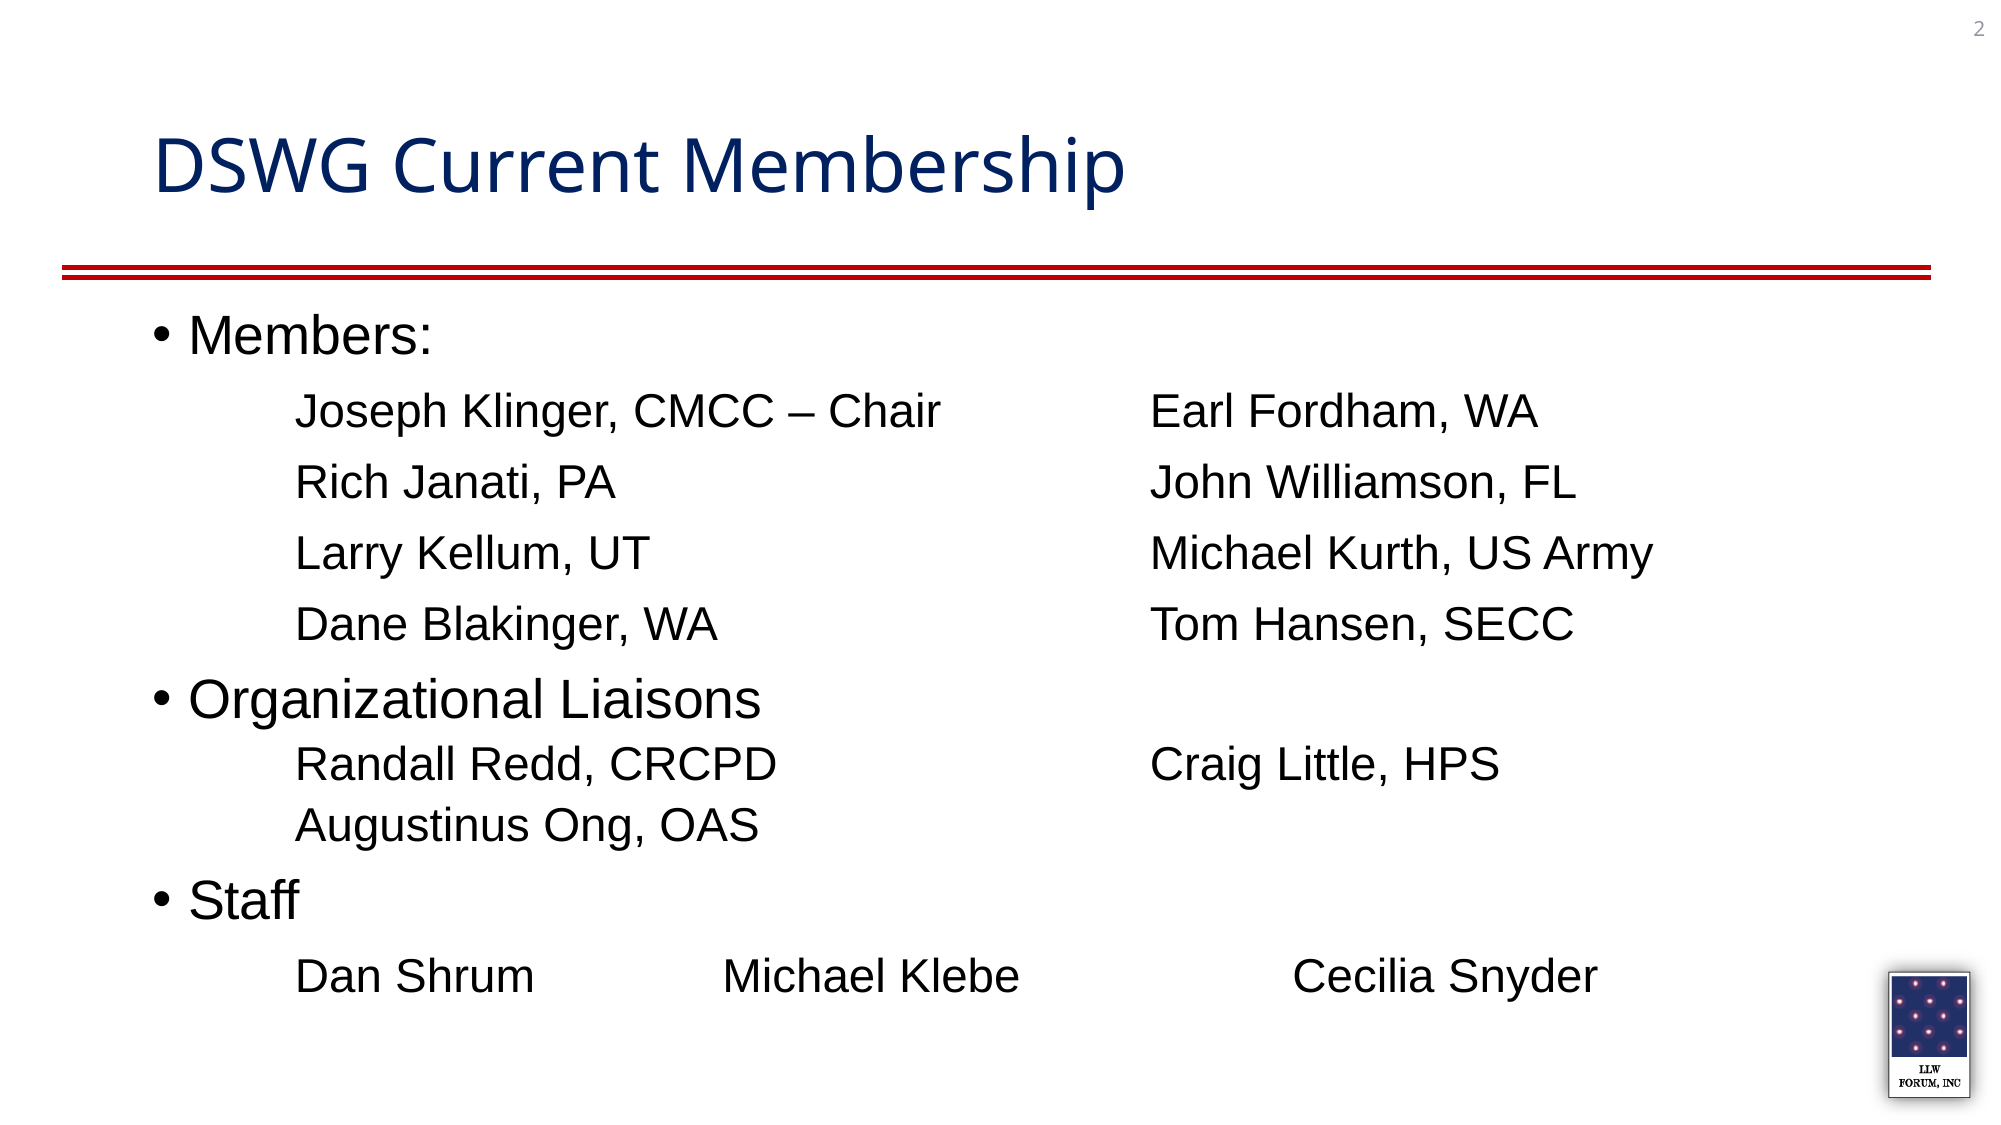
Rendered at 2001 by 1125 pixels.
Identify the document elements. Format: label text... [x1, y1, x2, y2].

picture [1862, 942, 2000, 1123]
list Members: Joseph Klinger, CMCC – Chair Earl Fordham, WA Rich Janati, PA John Williamson, FL Larry Kellum, UT Michael Kurth, US Army Dane Blakinger, WA Tom Hansen, SECC Organizational Liaisons Randall Redd, CRCPD Craig Little, HPS Augustinus Ong, OAS Staff Dan Shrum Michael Klebe Cecilia Snyder [137, 299, 1863, 1014]
title DSWG Current Membership [137, 59, 1863, 278]
slide_number 2 [1550, 0, 2000, 60]
